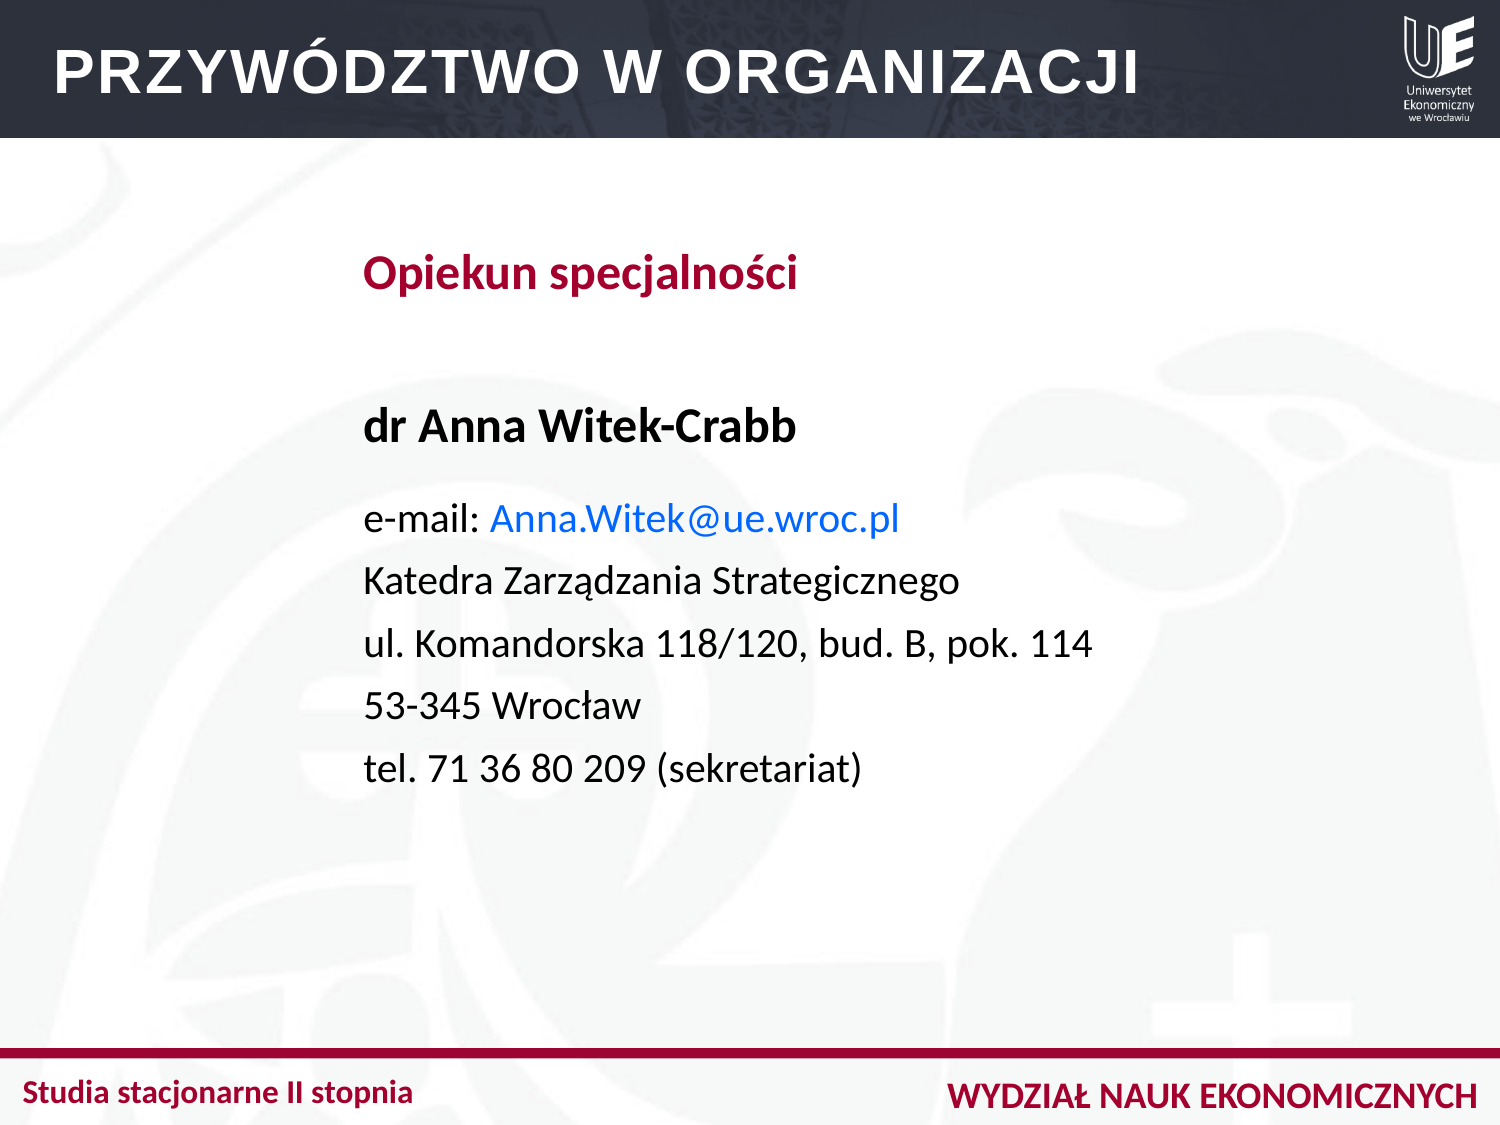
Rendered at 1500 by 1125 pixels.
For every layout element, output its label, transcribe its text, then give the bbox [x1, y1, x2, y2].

picture [0, 1059, 1500, 1125]
picture [1404, 16, 1474, 124]
text_box dr Anna Witek-Crabb e-mail: Anna.Witek@ue.wroc.pl Katedra Zarządzania Strategicznego ul. Komandorska 118/120, bud. B, pok. 114 53-345 Wrocław tel. 71 36 80 209 (sekretariat) [348, 385, 1134, 823]
picture [0, 138, 1500, 1048]
text_box PRZYWÓDZTWO W ORGANIZACJI [22, 7, 1341, 130]
list Opiekun specjalności [348, 231, 857, 327]
